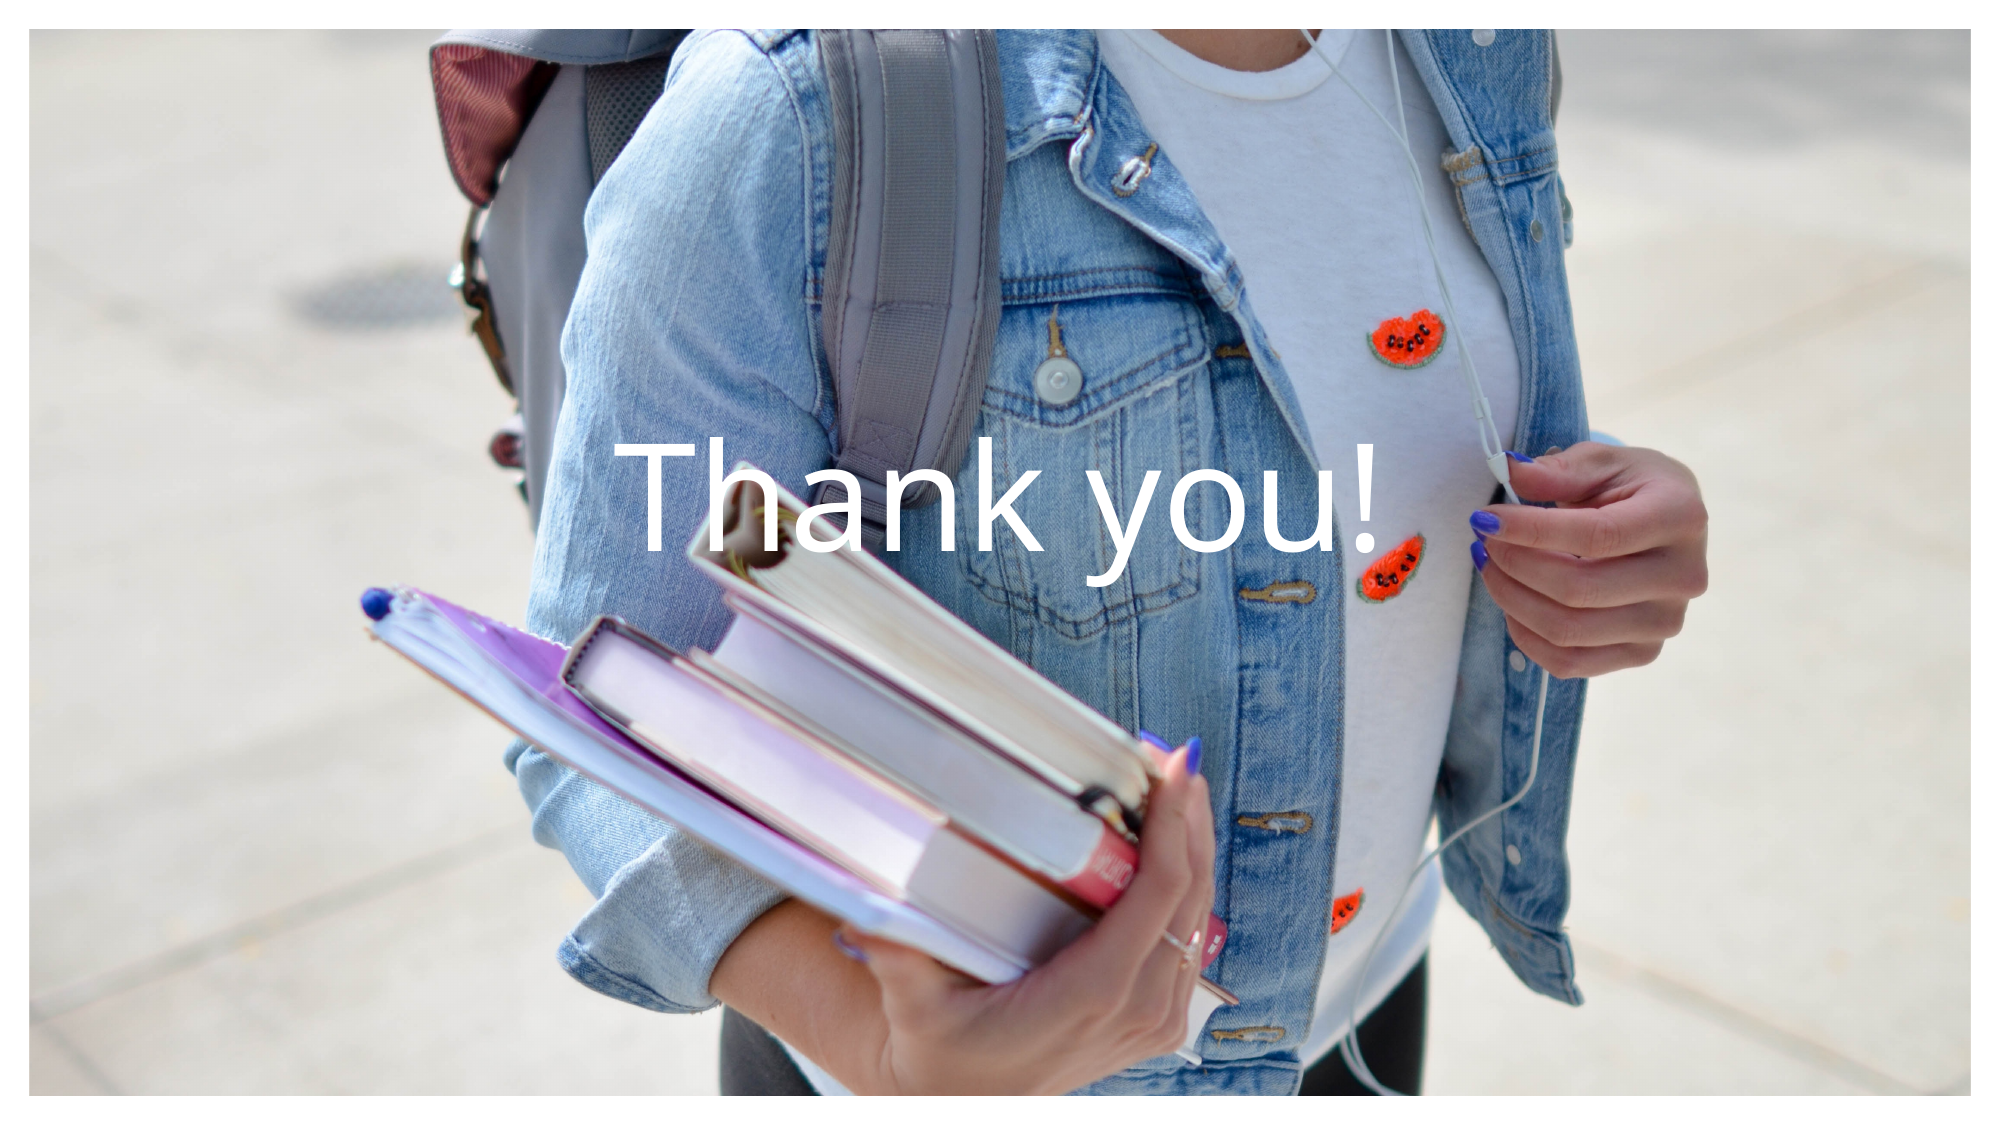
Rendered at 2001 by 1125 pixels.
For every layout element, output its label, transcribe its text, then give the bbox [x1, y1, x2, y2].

picture [29, 29, 1971, 414]
list Thank you! [29, 414, 1971, 815]
picture [29, 815, 1971, 1096]
